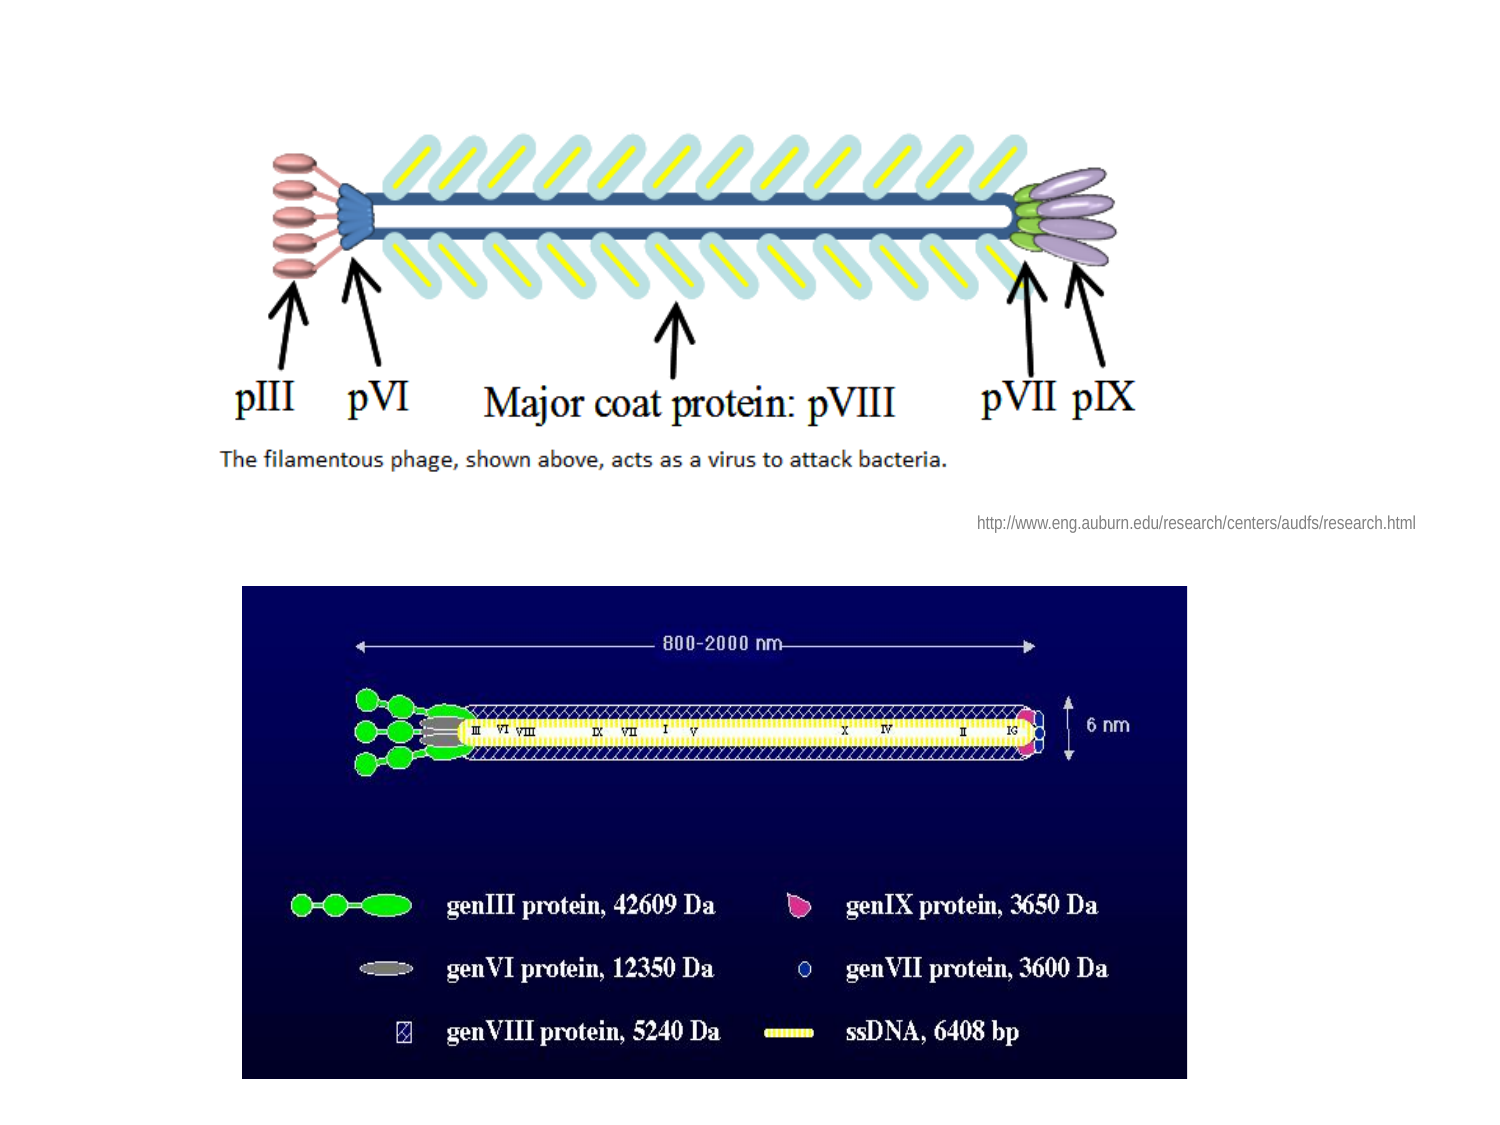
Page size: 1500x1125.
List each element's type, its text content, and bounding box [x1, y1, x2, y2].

picture [206, 113, 1173, 486]
picture [241, 585, 1188, 1079]
text_box http://www.eng.auburn.edu/research/centers/audfs/research.html [680, 503, 1431, 541]
